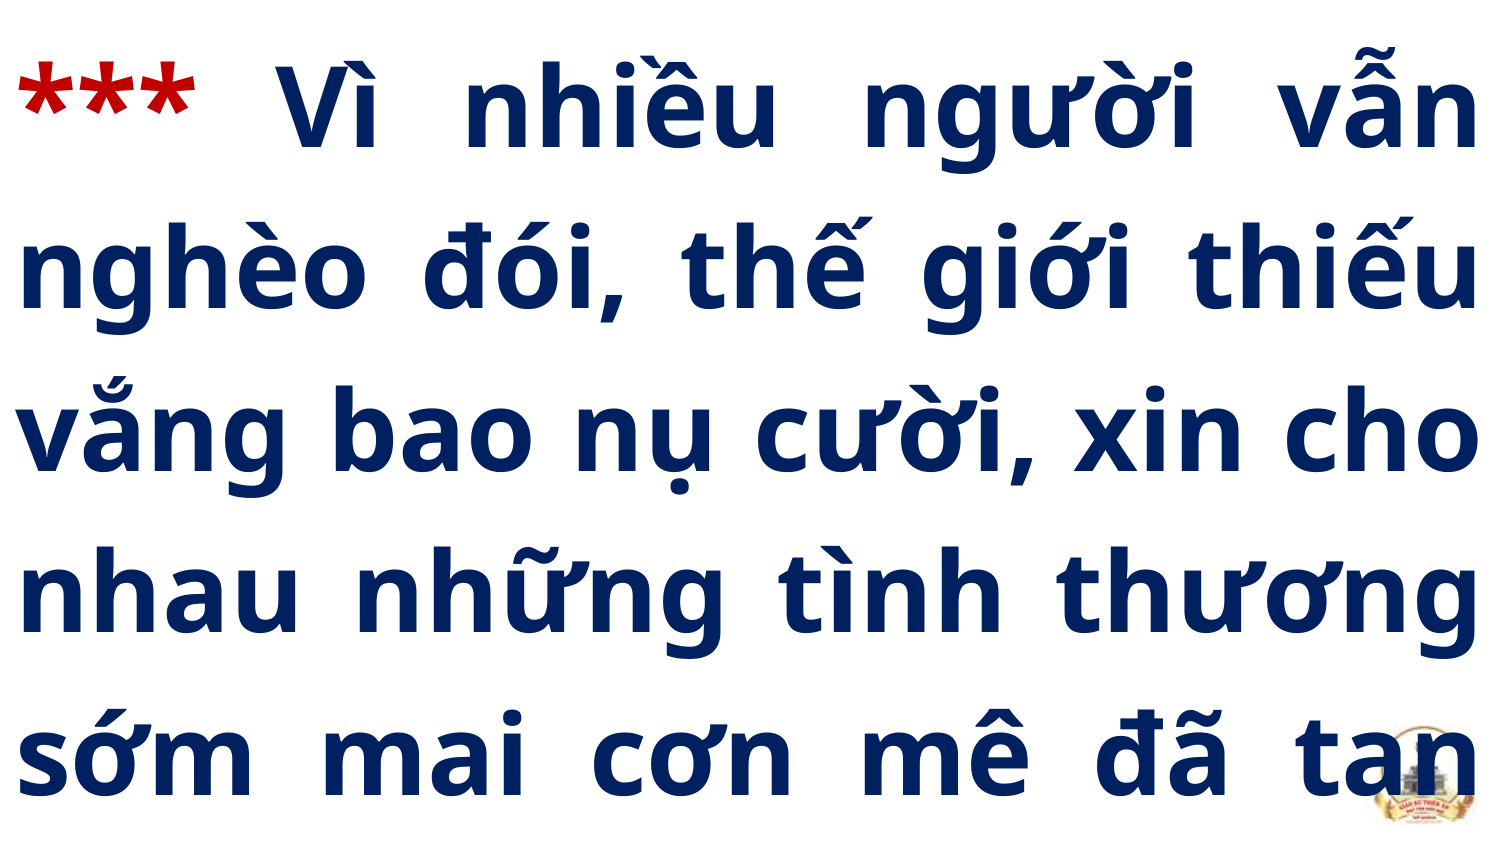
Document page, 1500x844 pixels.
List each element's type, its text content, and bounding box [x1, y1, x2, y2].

list *** Vì nhiều người vẫn nghèo đói, thế giới thiếu vắng bao nụ cười, xin cho nhau những tình thương sớm mai cơn mê đã tan rồi. [0, 0, 1500, 844]
